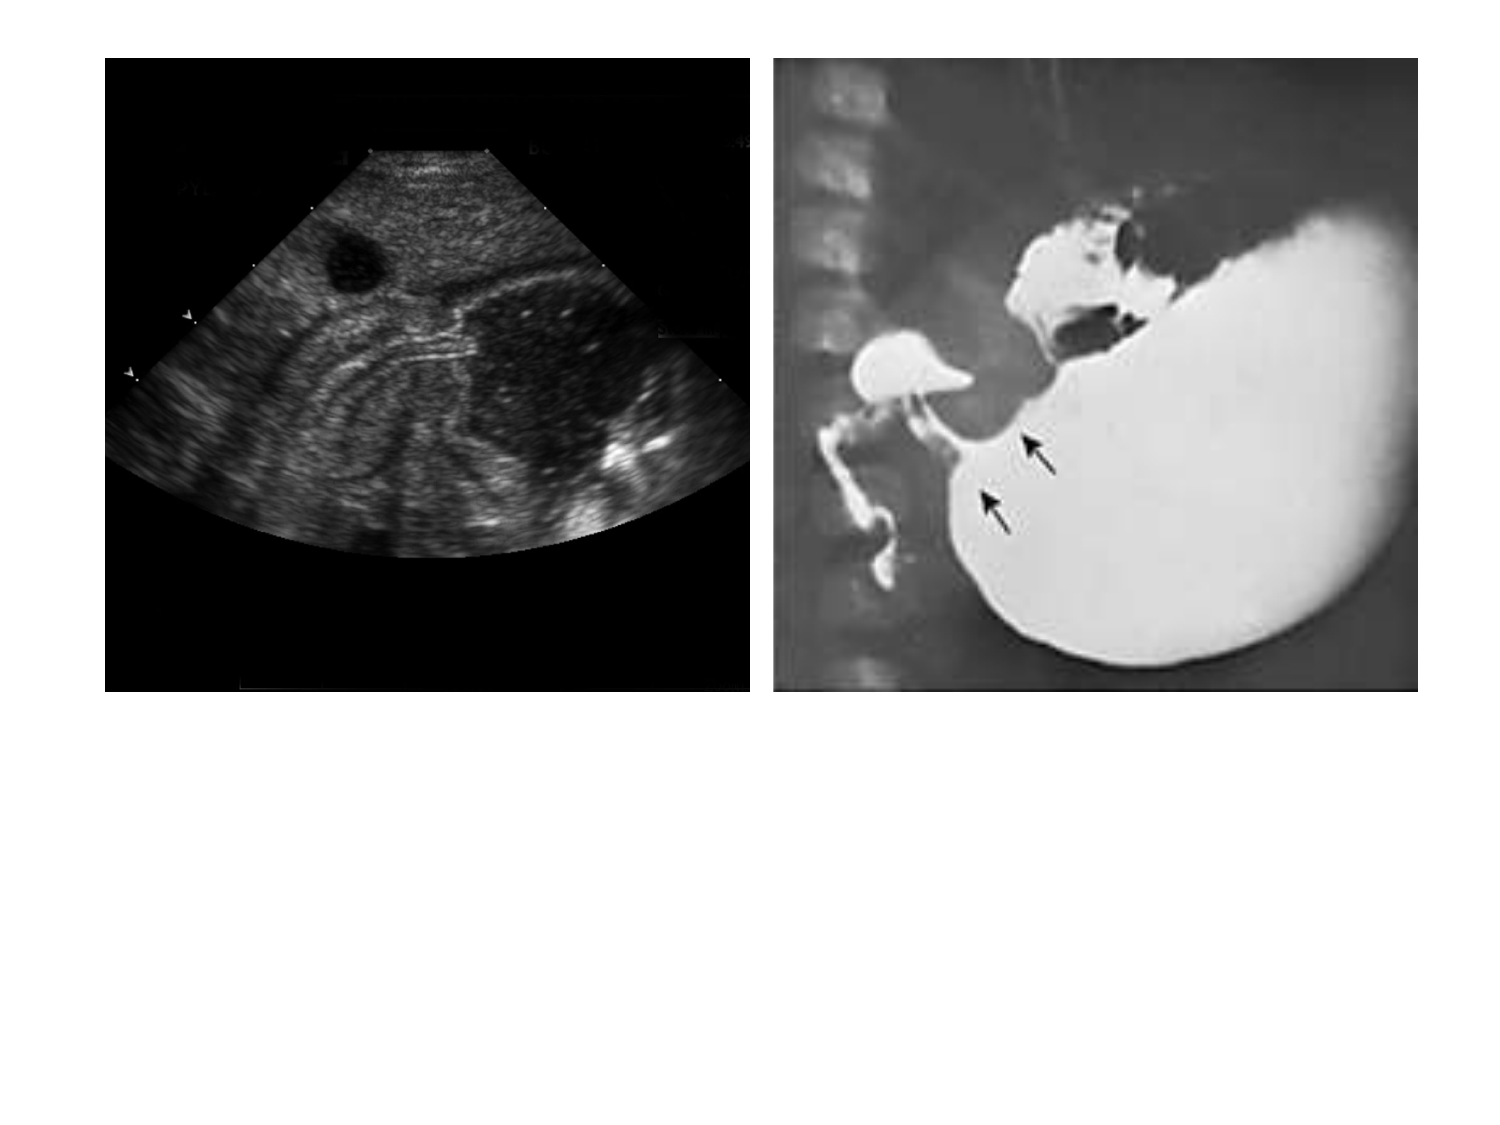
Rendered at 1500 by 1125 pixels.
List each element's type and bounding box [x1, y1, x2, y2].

picture [773, 58, 1419, 692]
picture [105, 58, 751, 692]
